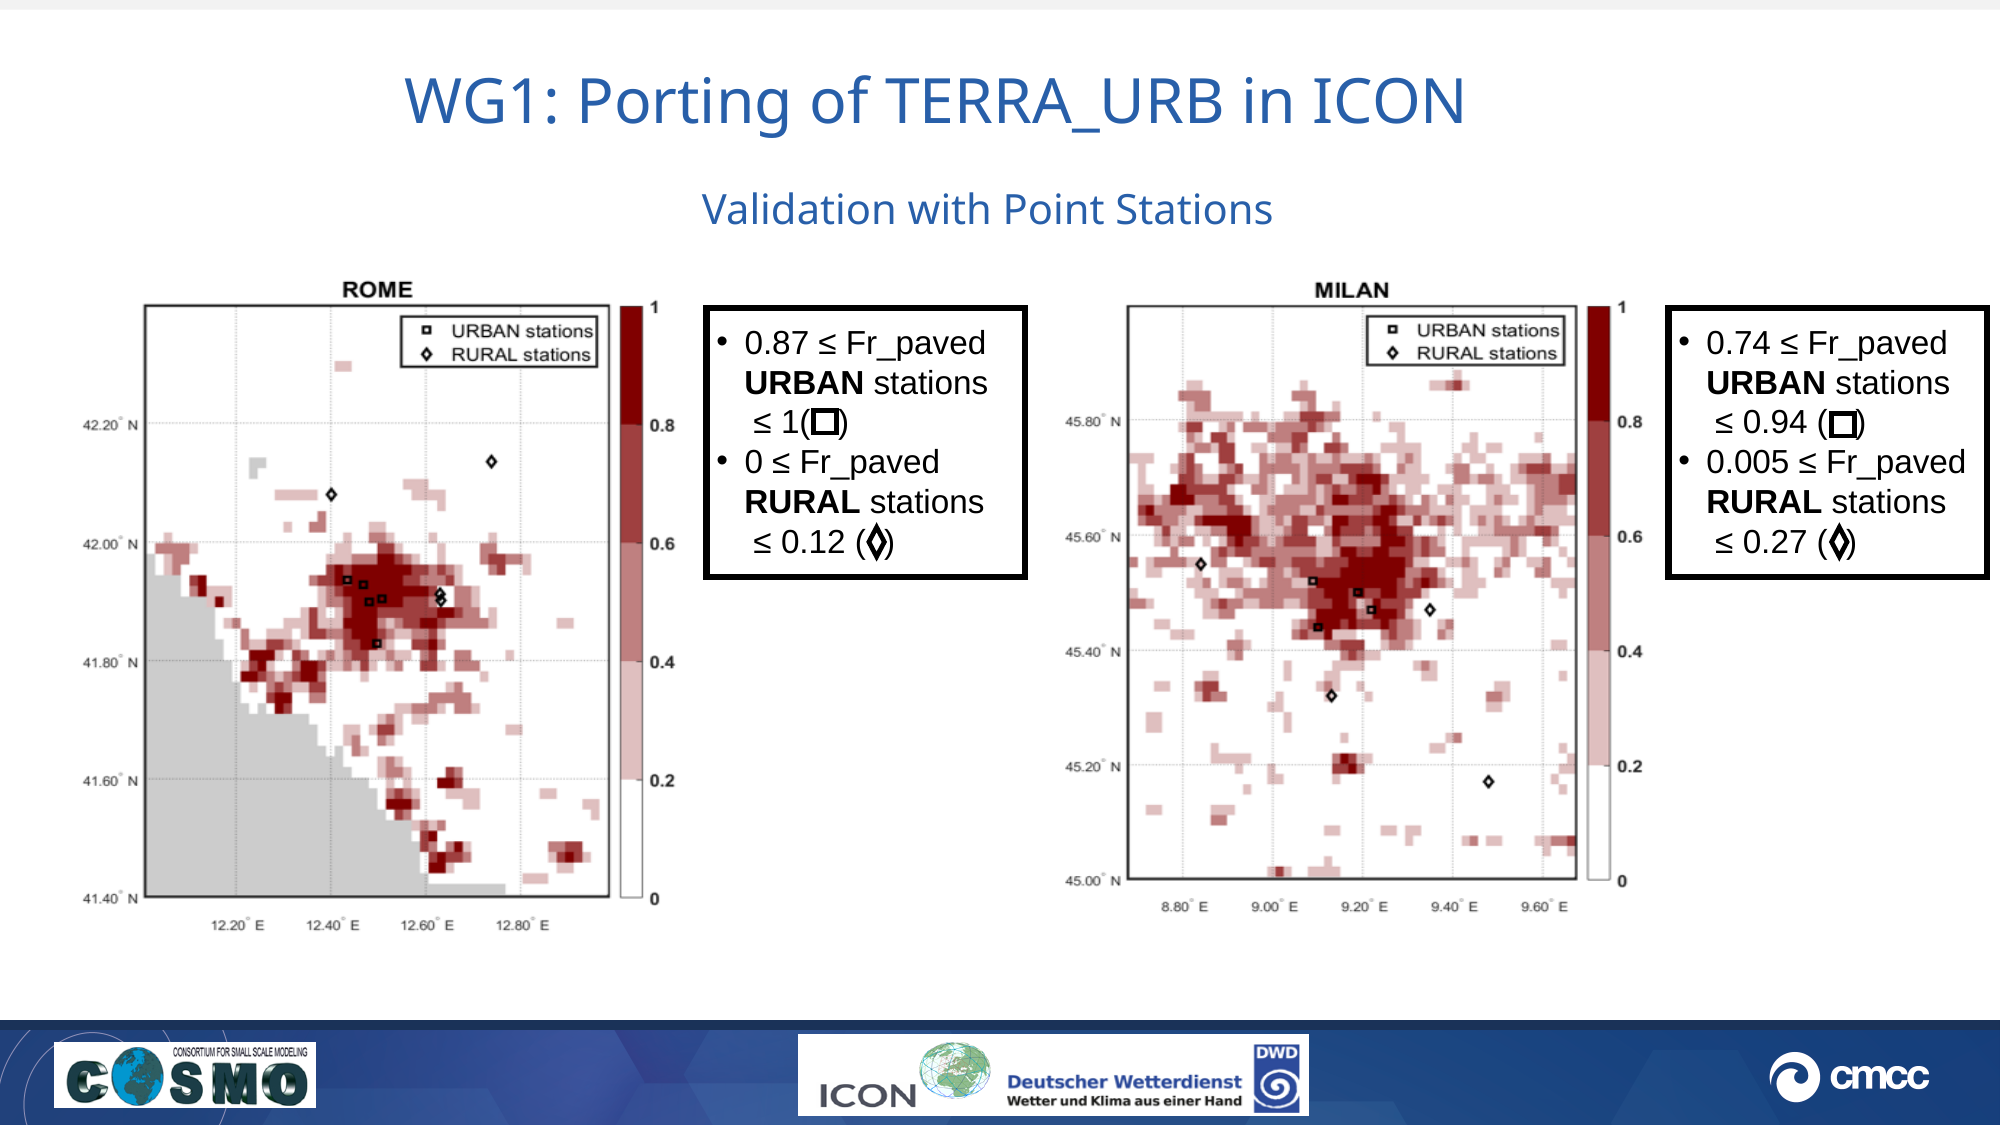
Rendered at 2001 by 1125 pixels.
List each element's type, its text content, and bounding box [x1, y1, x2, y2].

picture [0, 1020, 2000, 1125]
text_box [812, 409, 838, 434]
text_box 0.74 ≤ Fr_paved URBAN stations ≤ 0.94 ( ) 0.005 ≤ Fr_paved RURAL stations ≤ 0.27 ( ) [1683, 313, 2000, 658]
title WG1: Porting of TERRA_URB in ICON [0, 59, 1875, 145]
text_box 0.87 ≤ Fr_paved URBAN stations ≤ 1( ) 0 ≤ Fr_paved RURAL stations ≤ 0.12 ( ) [755, 313, 1048, 658]
text_box [1683, 307, 1988, 578]
text_box Validation with Point Stations [312, 173, 1664, 242]
text_box [1831, 413, 1856, 437]
picture [1048, 270, 1683, 931]
text_box [755, 307, 1026, 578]
picture [30, 270, 755, 948]
text_box [1830, 525, 1849, 559]
text_box [867, 525, 886, 559]
